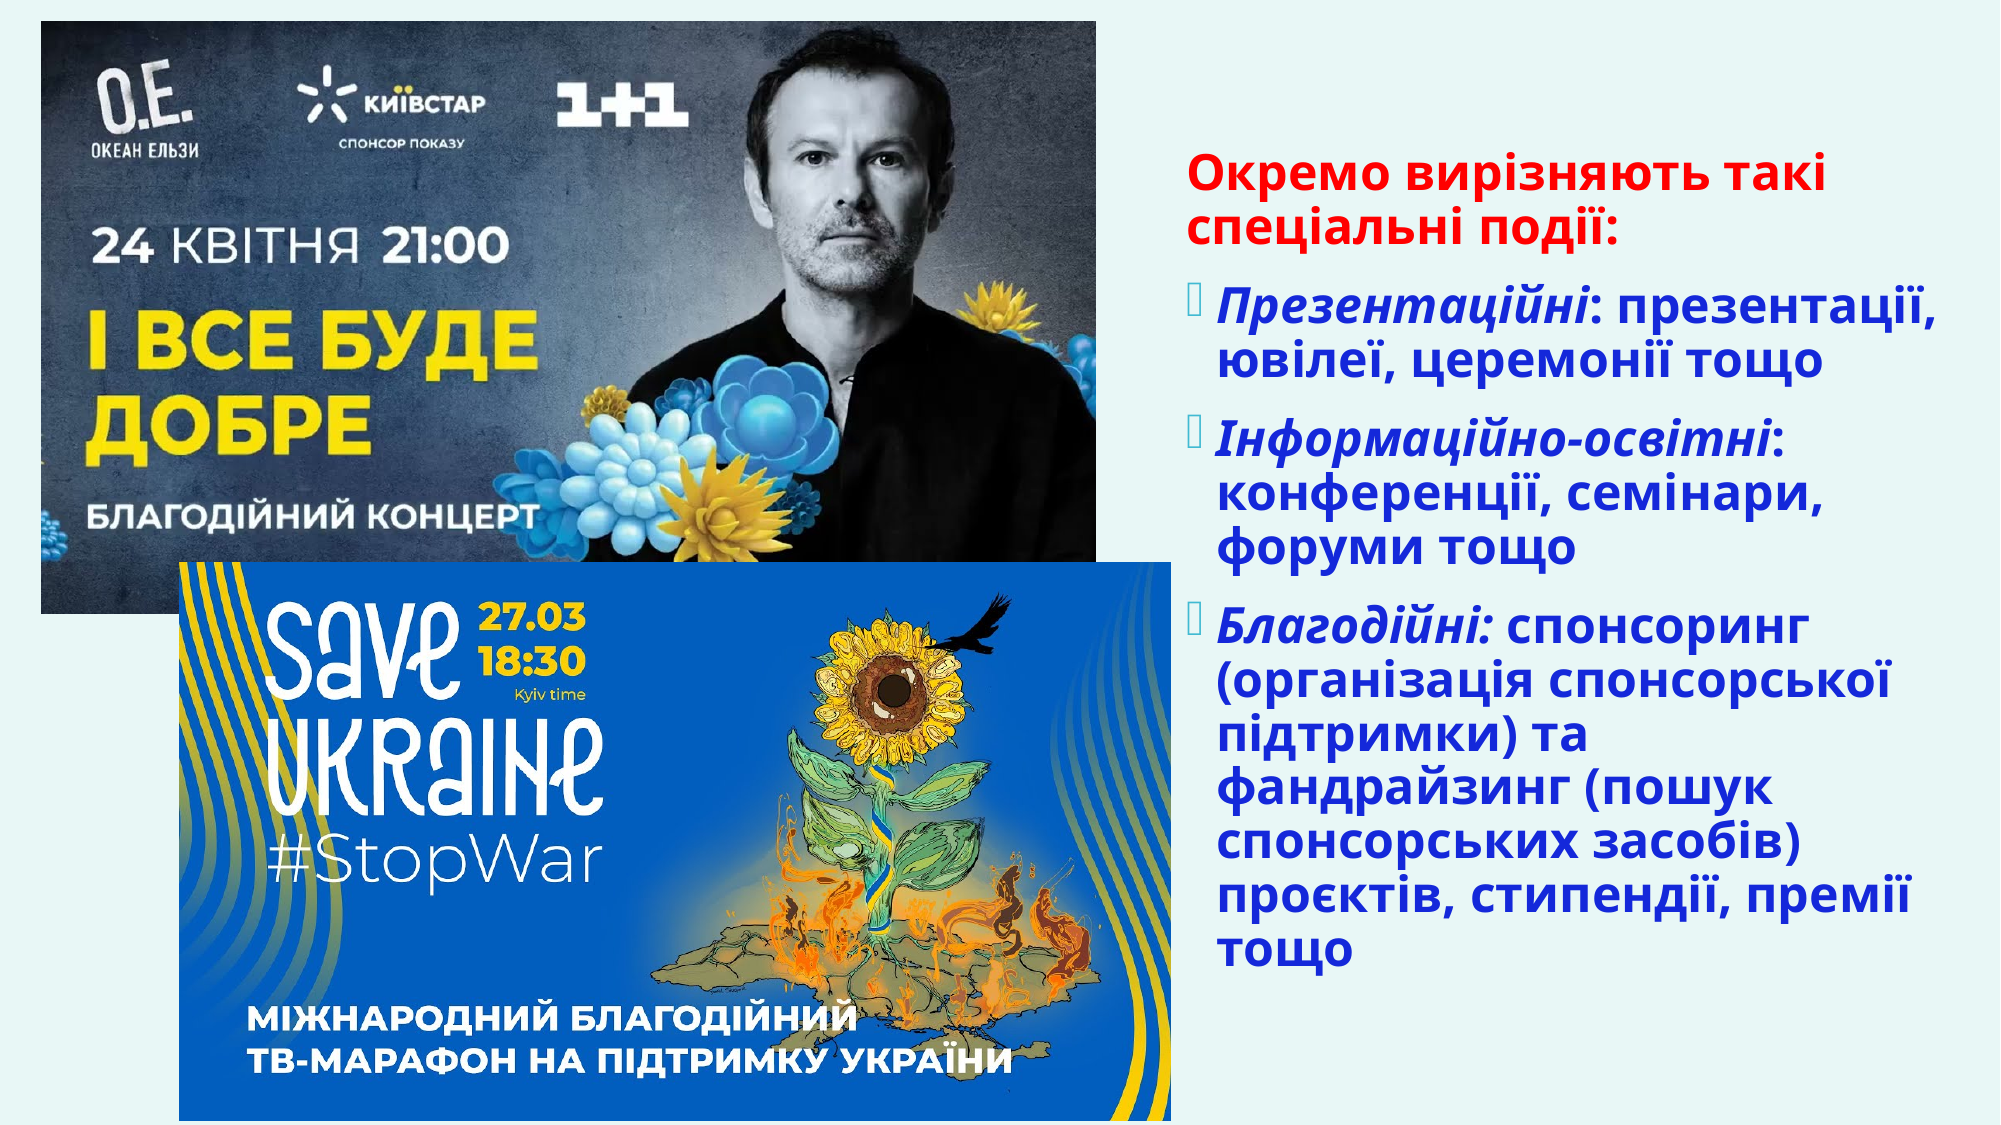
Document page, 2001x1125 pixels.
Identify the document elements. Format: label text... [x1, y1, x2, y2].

list Окремо вирізняють такі спеціальні події: Презентаційні: презентації, ювілеї, церемонії тощо Інформаційно-освітні: конференції, семінари, форуми тощо Благодійні: спонсоринг (організація спонсорської підтримки) та фандрайзинг (пошук спонсорських засобів) проєктів, стипендії, премії тощо [1170, 0, 1958, 1125]
picture [41, 20, 1172, 1121]
